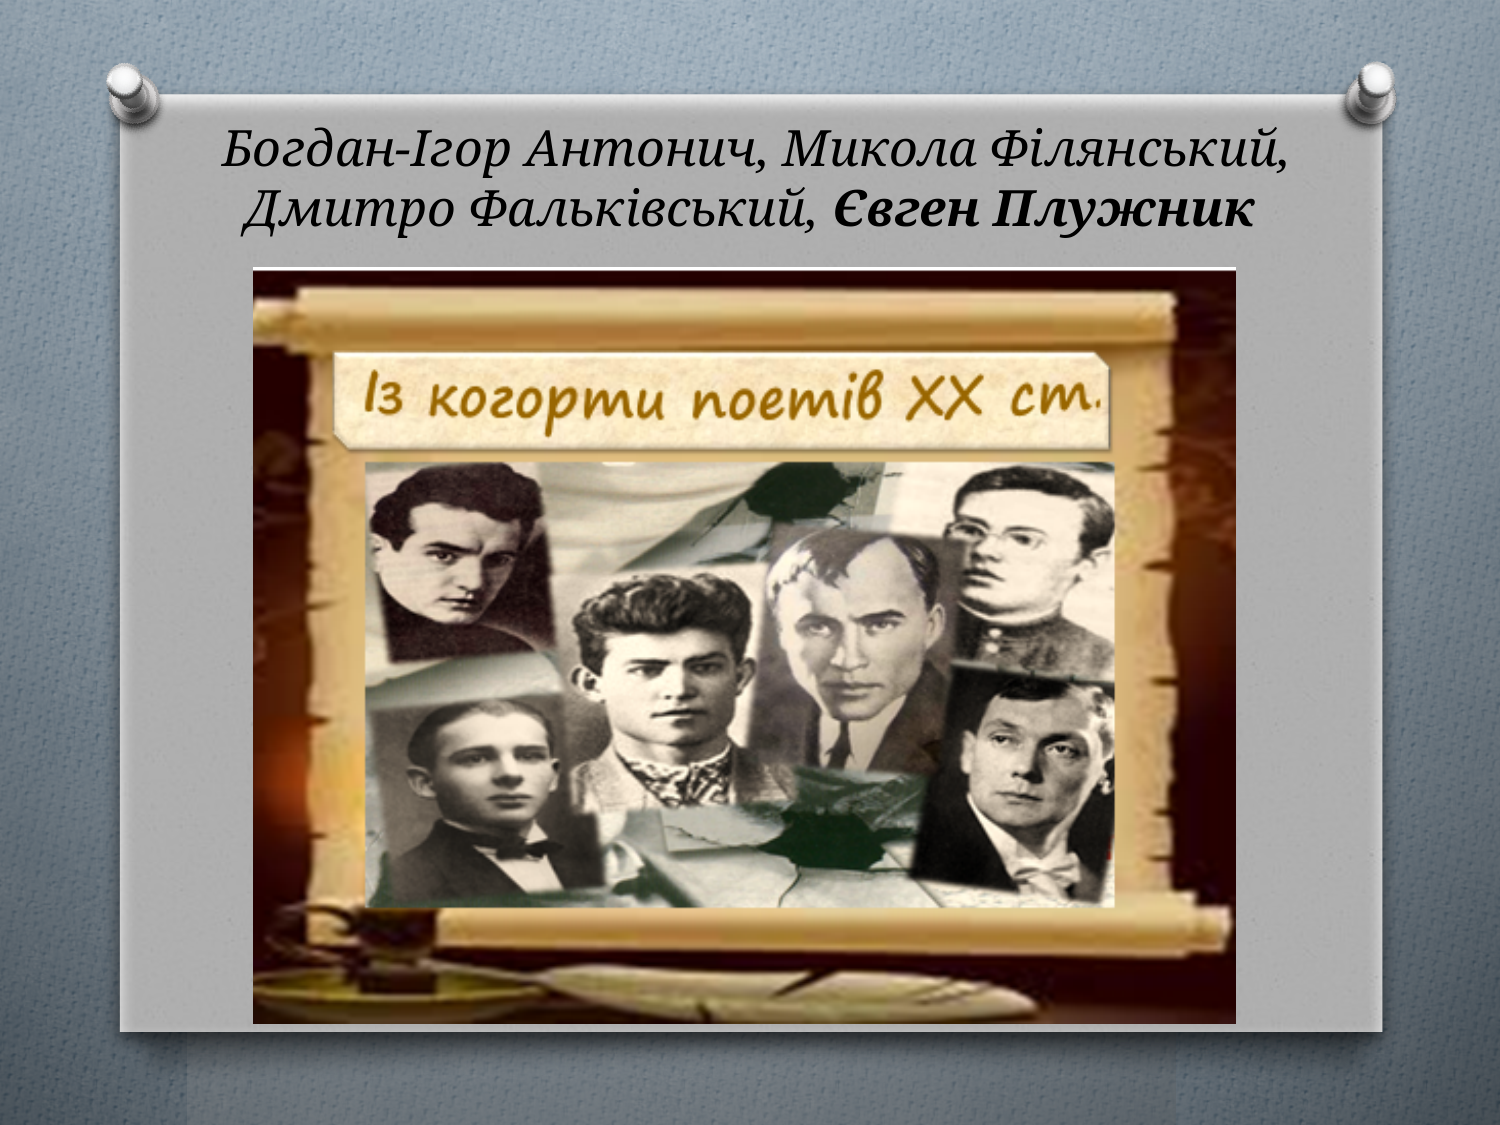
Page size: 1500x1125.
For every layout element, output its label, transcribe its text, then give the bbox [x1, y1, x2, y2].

picture [1317, 35, 1439, 146]
picture [253, 266, 1236, 1024]
picture [75, 29, 198, 137]
title Богдан-Ігор Антонич, Микола Філянський, Дмитро Фальківський, Євген Плужник [123, 78, 1376, 276]
